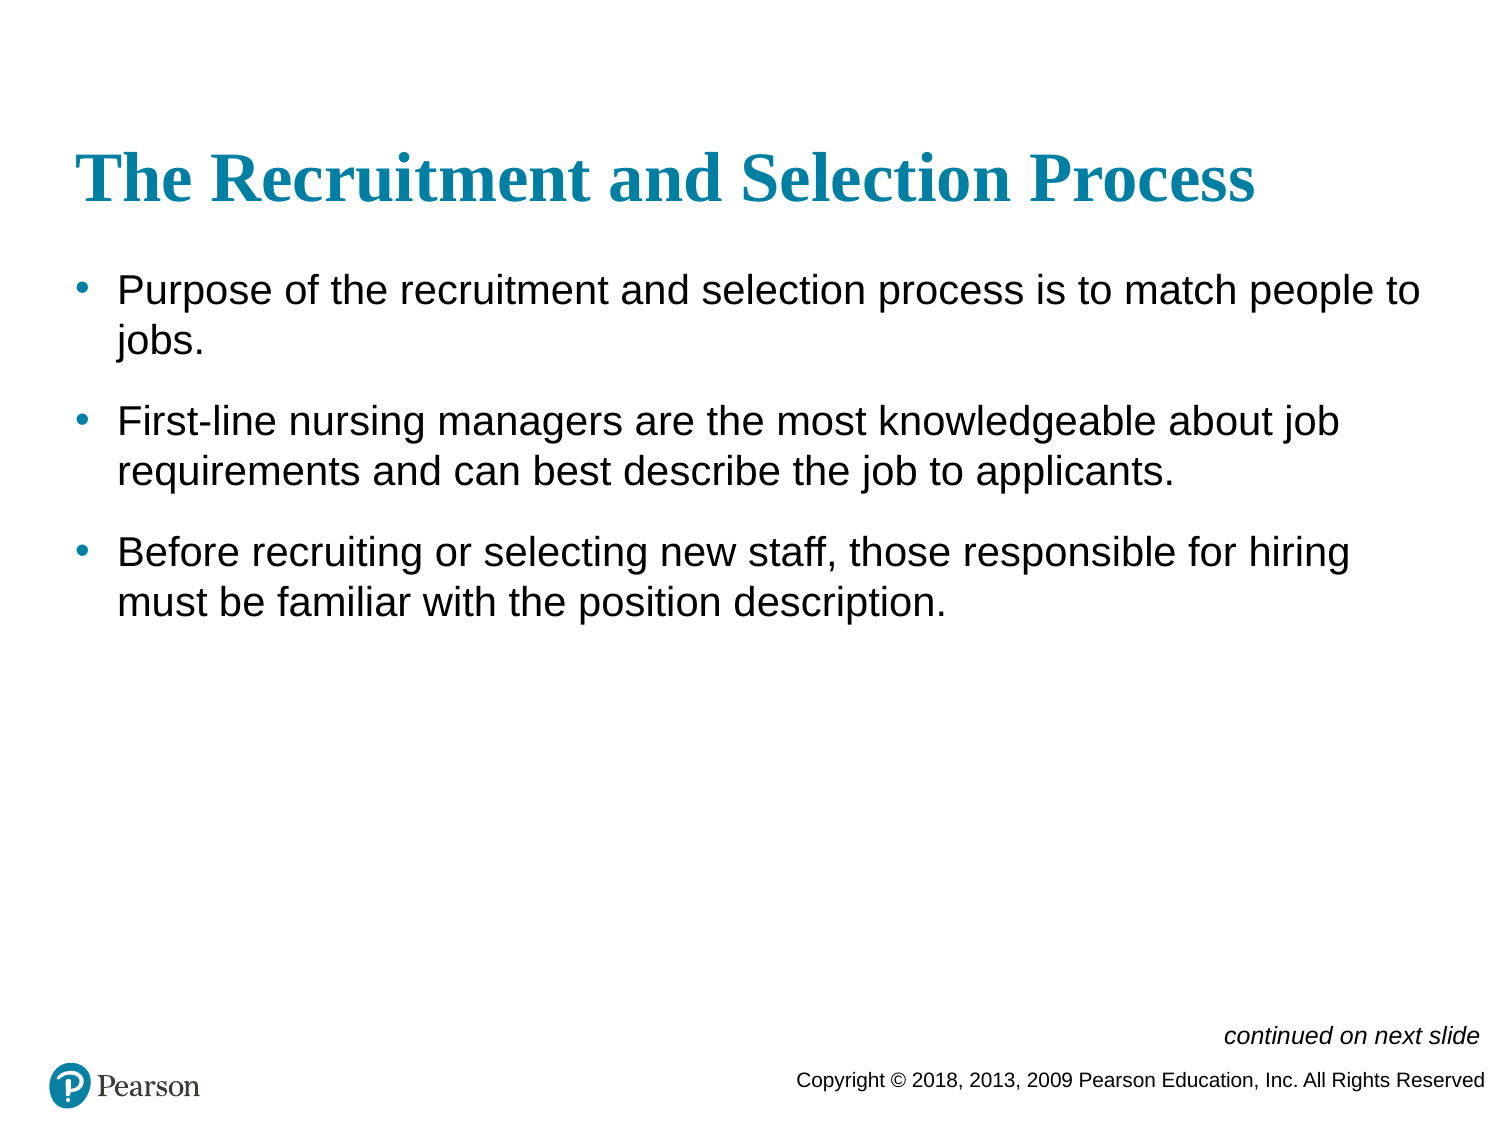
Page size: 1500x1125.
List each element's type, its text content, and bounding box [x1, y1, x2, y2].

list Purpose of the recruitment and selection process is to match people to jobs. First-line nursing managers are the most knowledgeable about job requirements and can best describe the job to applicants. Before recruiting or selecting new staff, those responsible for hiring must be familiar with the position description. [75, 262, 1425, 1005]
title The Recruitment and Selection Process [75, 35, 1425, 216]
text_box continued on next slide [1209, 1012, 1496, 1058]
